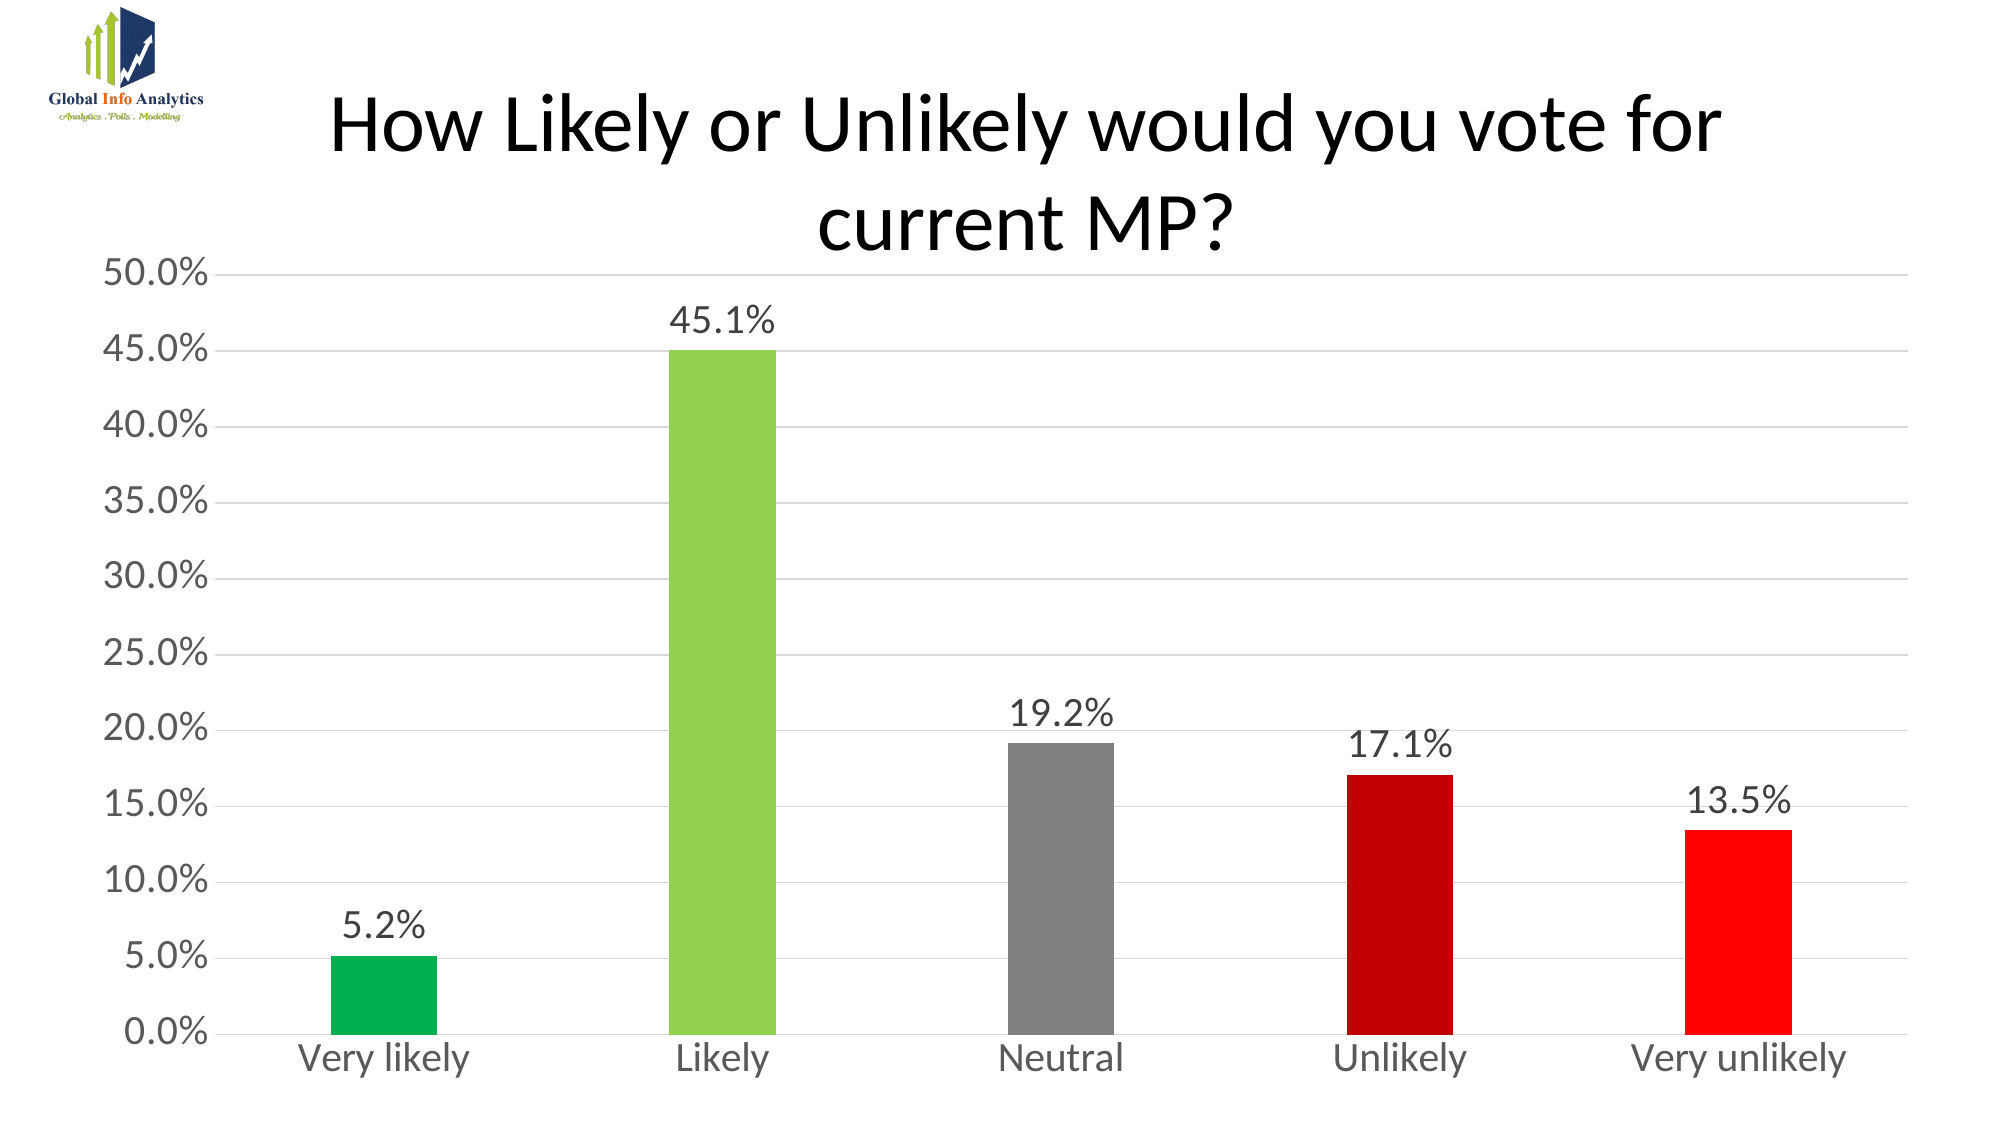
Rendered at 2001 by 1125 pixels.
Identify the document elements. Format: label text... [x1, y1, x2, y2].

text_box How Likely or Unlikely would you vote for current MP? [275, 60, 1780, 236]
picture [39, 2, 213, 126]
chart [64, 236, 1946, 1100]
